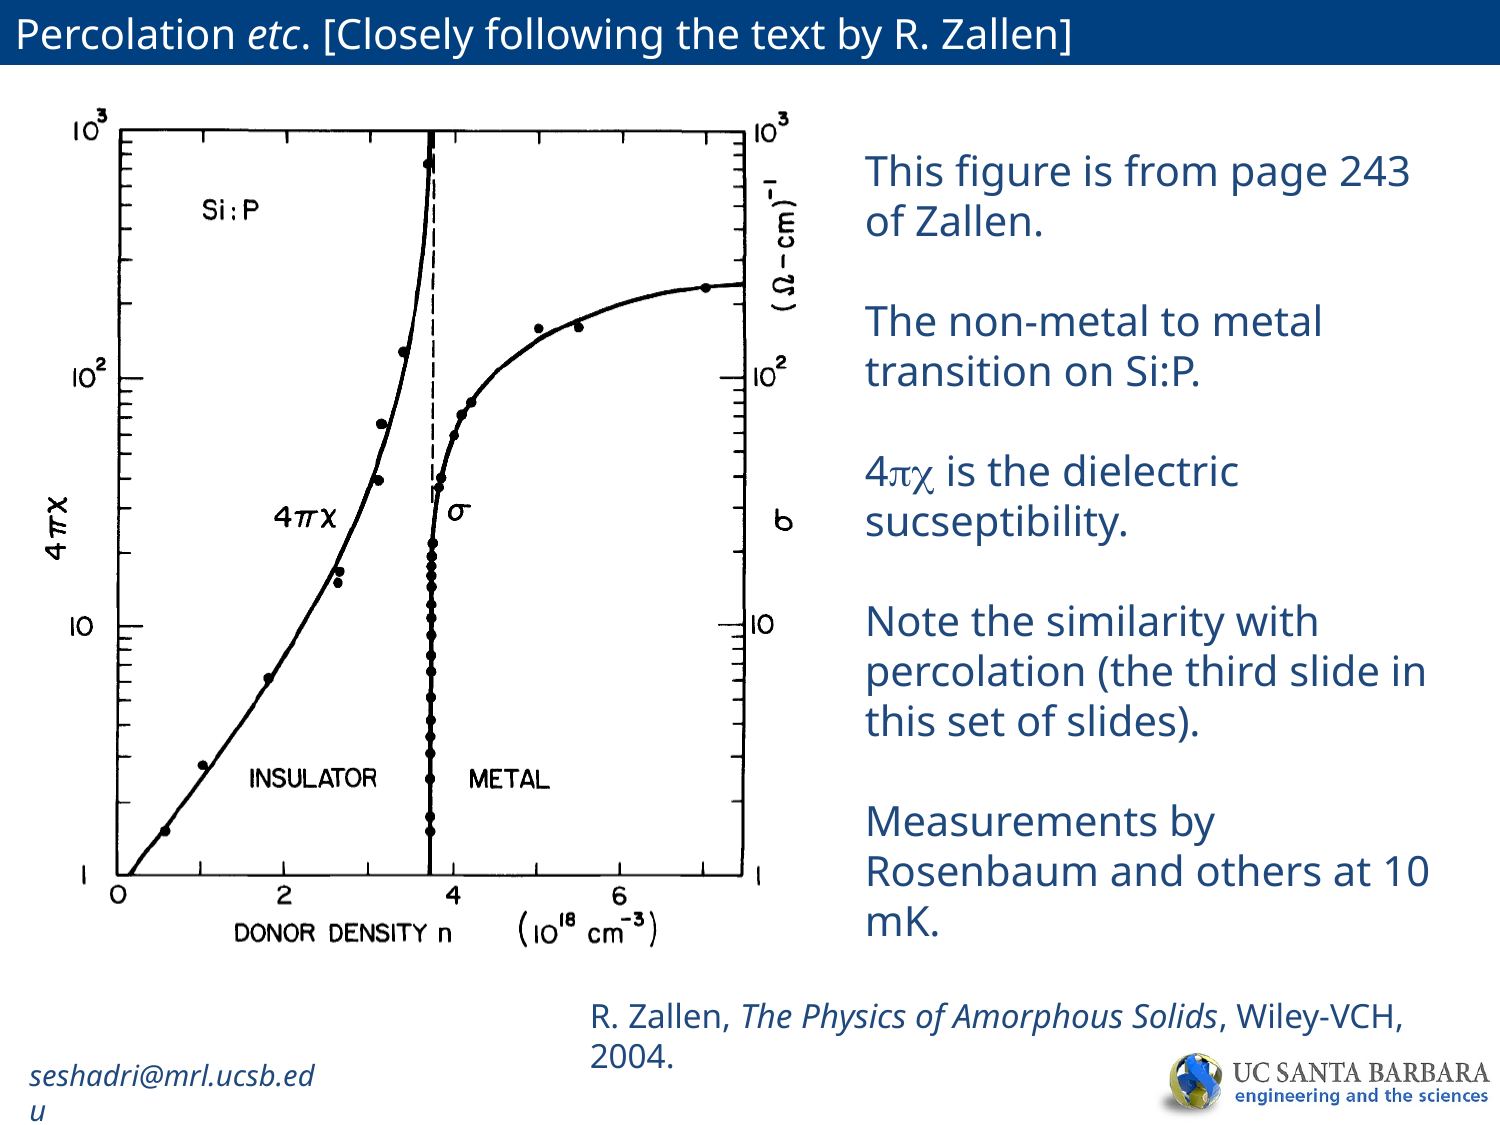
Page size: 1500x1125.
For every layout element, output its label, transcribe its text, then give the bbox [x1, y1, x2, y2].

text_box R. Zallen, The Physics of Amorphous Solids, Wiley-VCH, 2004. [574, 988, 1477, 1083]
text_box Percolation etc. [Closely following the text by R. Zallen] [0, 0, 1500, 65]
text_box This figure is from page 243 of Zallen. The non-metal to metal transition on Si:P. 4pc is the dielectric sucseptibility. Note the similarity with percolation (the third slide in this set of slides). Measurements by Rosenbaum and others at 10 mK. [849, 137, 1471, 953]
picture [1151, 1049, 1493, 1125]
picture [16, 87, 813, 968]
